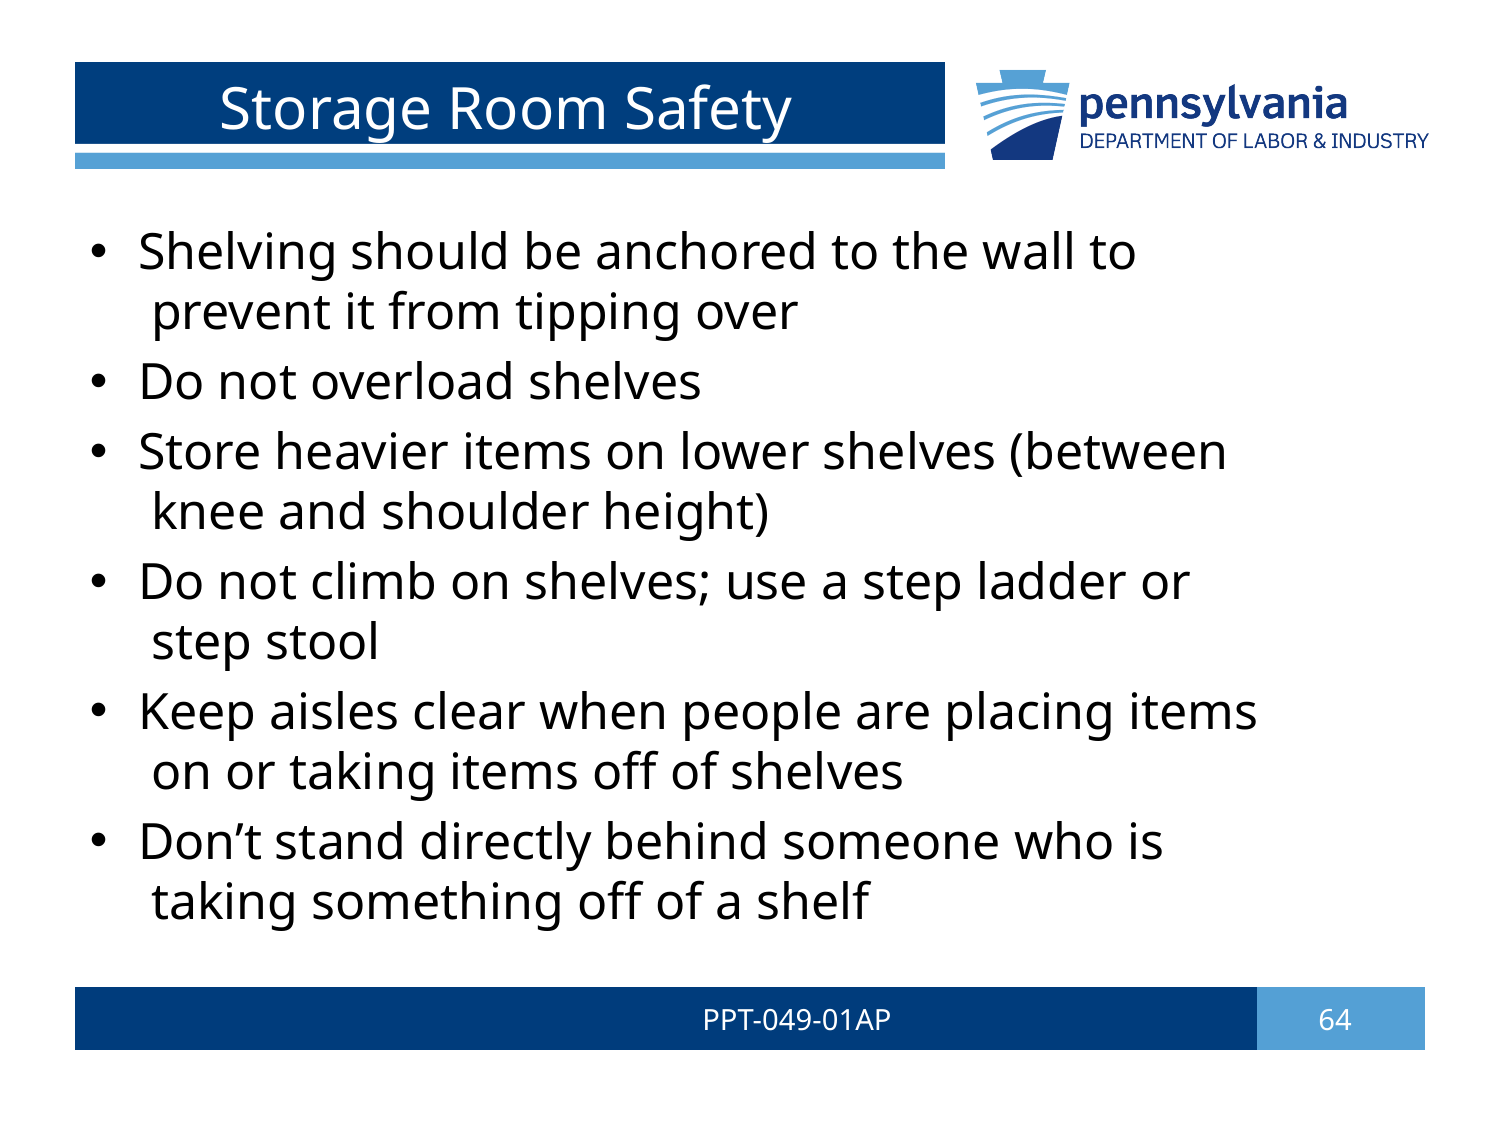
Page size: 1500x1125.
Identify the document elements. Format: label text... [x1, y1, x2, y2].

text_box Shelving should be anchored to the wall to prevent it from tipping over Do not overload shelves Store heavier items on lower shelves (between knee and shoulder height) Do not climb on shelves; use a step ladder or step stool Keep aisles clear when people are placing items on or taking items off of shelves Don’t stand directly behind someone who is taking something off of a shelf [74, 212, 1413, 963]
picture [74, 987, 1426, 1051]
picture [74, 62, 1430, 170]
